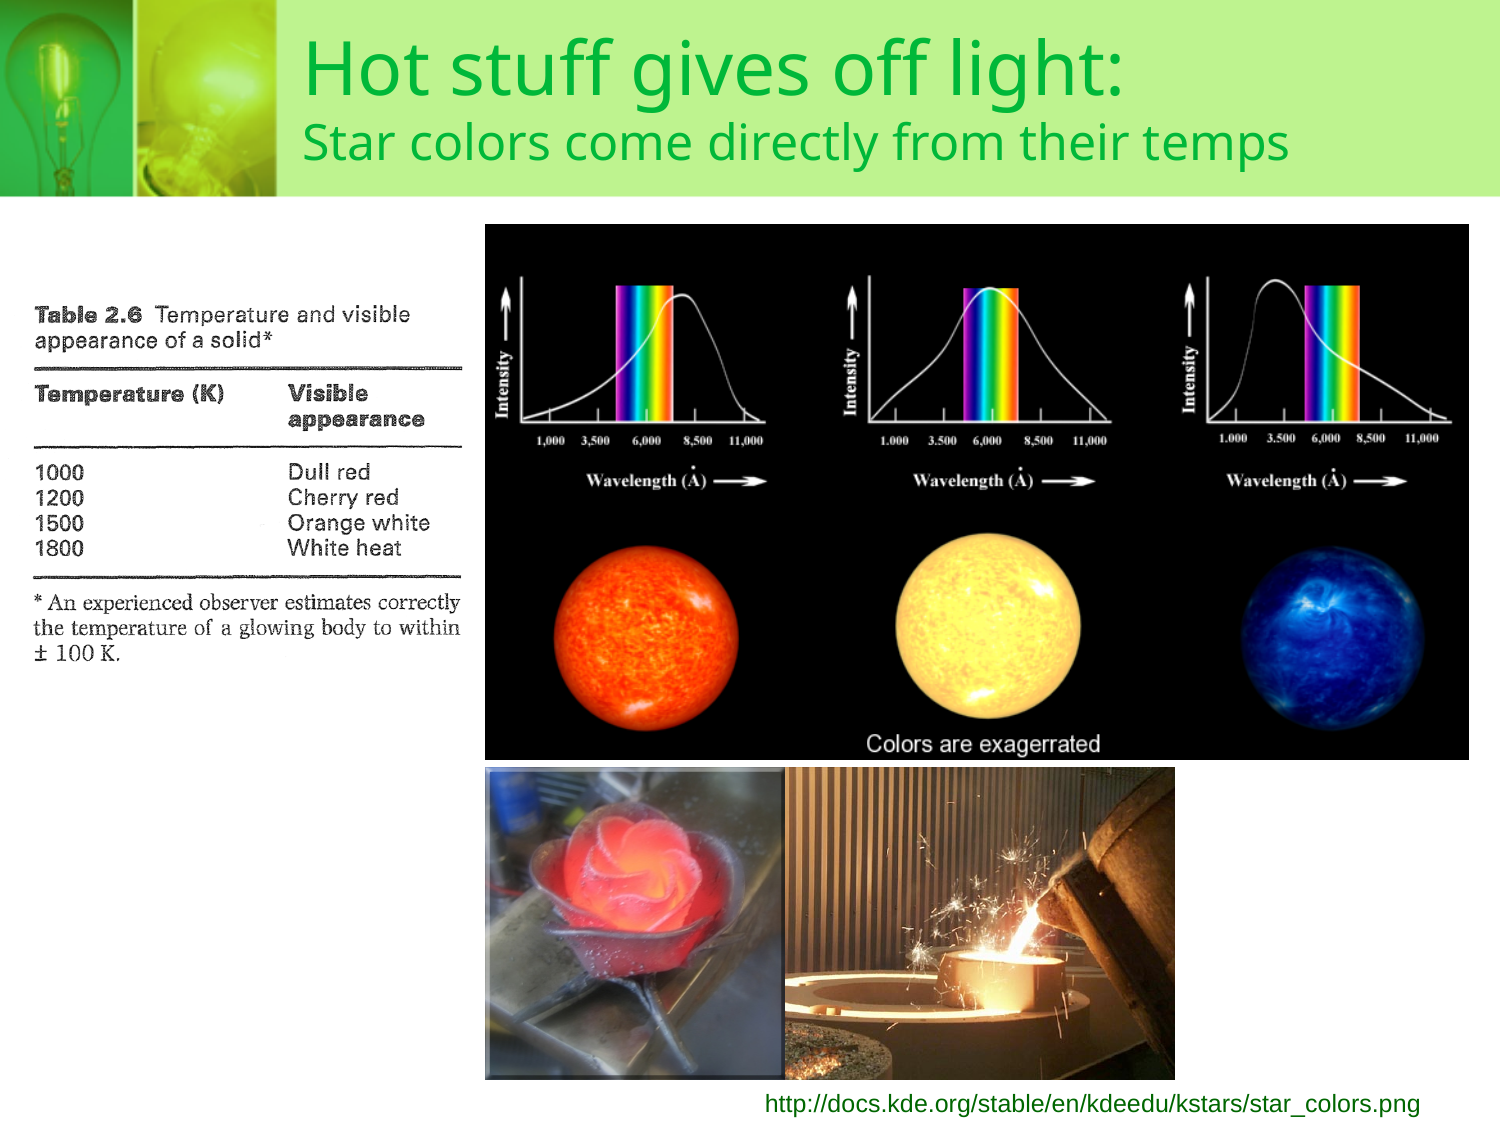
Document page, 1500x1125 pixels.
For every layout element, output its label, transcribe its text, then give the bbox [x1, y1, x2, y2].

text_box http://docs.kde.org/stable/en/kdeedu/kstars/star_colors.png [749, 1079, 1500, 1125]
picture [0, 0, 1500, 1125]
title Hot stuff gives off light: Star colors come directly from their temps [287, 38, 1500, 152]
